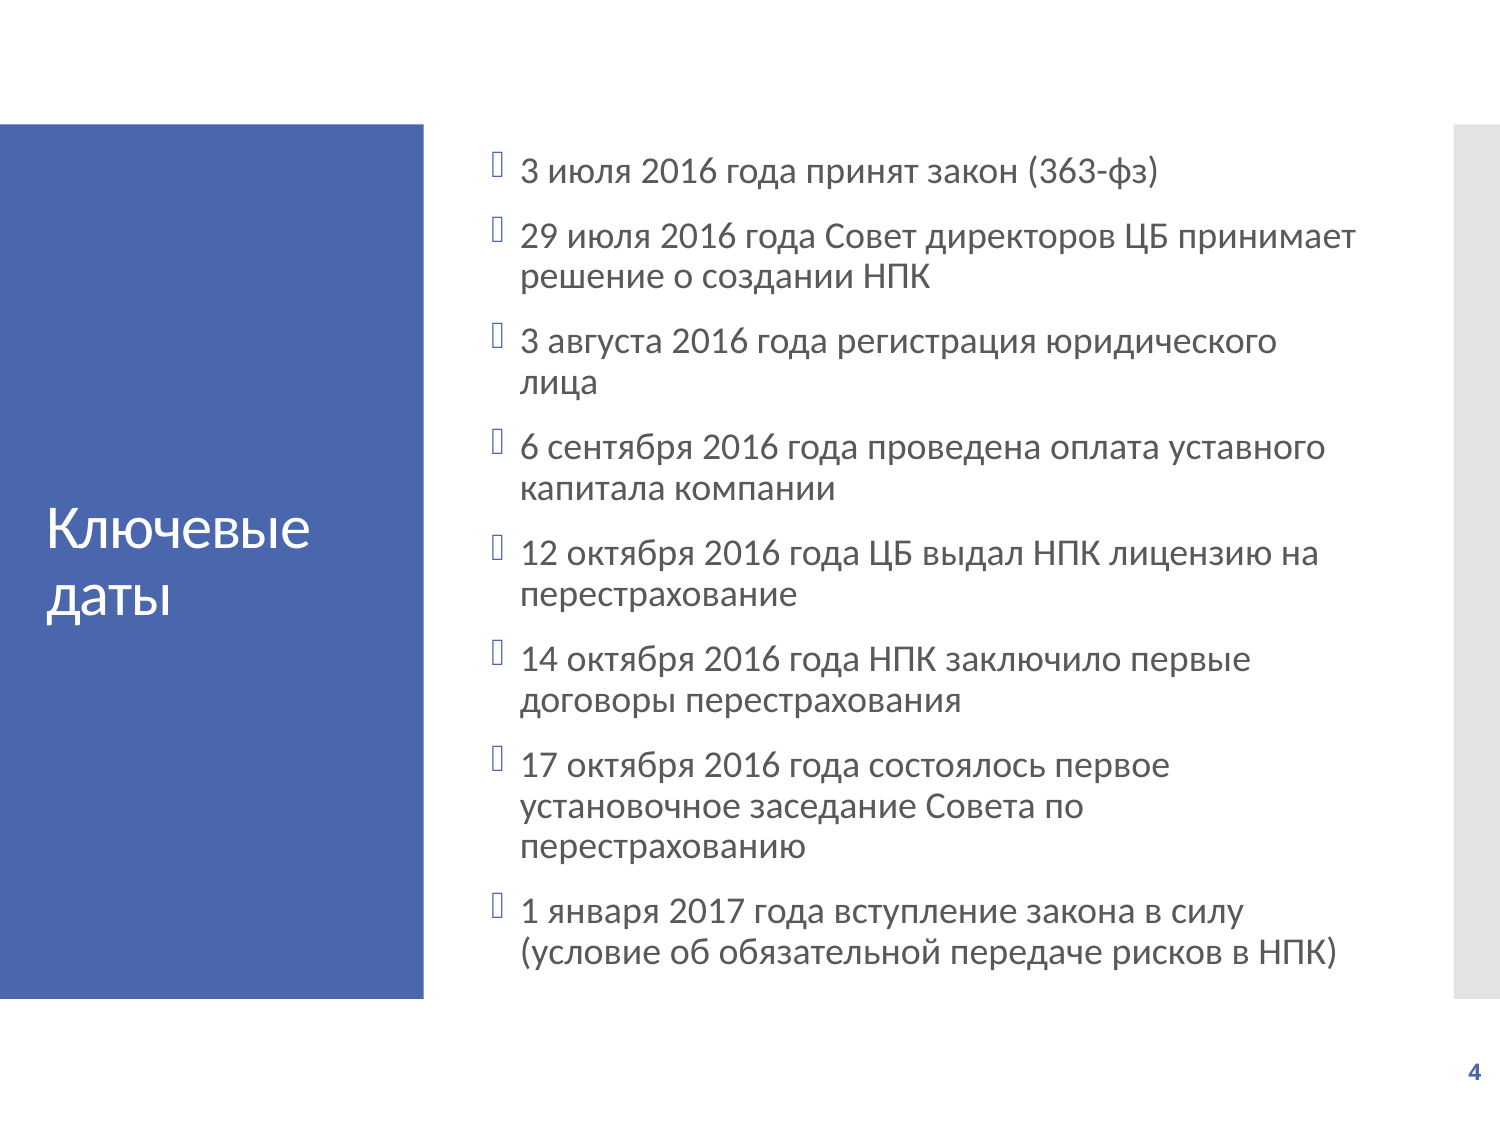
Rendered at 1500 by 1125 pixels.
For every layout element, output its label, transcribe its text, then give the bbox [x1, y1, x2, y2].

list 3 июля 2016 года принят закон (363-фз) 29 июля 2016 года Совет директоров ЦБ принимает решение о создании НПК 3 августа 2016 года регистрация юридического лица 6 сентября 2016 года проведена оплата уставного капитала компании 12 октября 2016 года ЦБ выдал НПК лицензию на перестрахование 14 октября 2016 года НПК заключило первые договоры перестрахования 17 октября 2016 года состоялось первое установочное заседание Совета по перестрахованию 1 января 2017 года вступление закона в силу (условие об обязательной передаче рисков в НПК) [476, 141, 1376, 982]
title Ключевые даты [31, 184, 394, 940]
slide_number 4 [1308, 1042, 1497, 1103]
